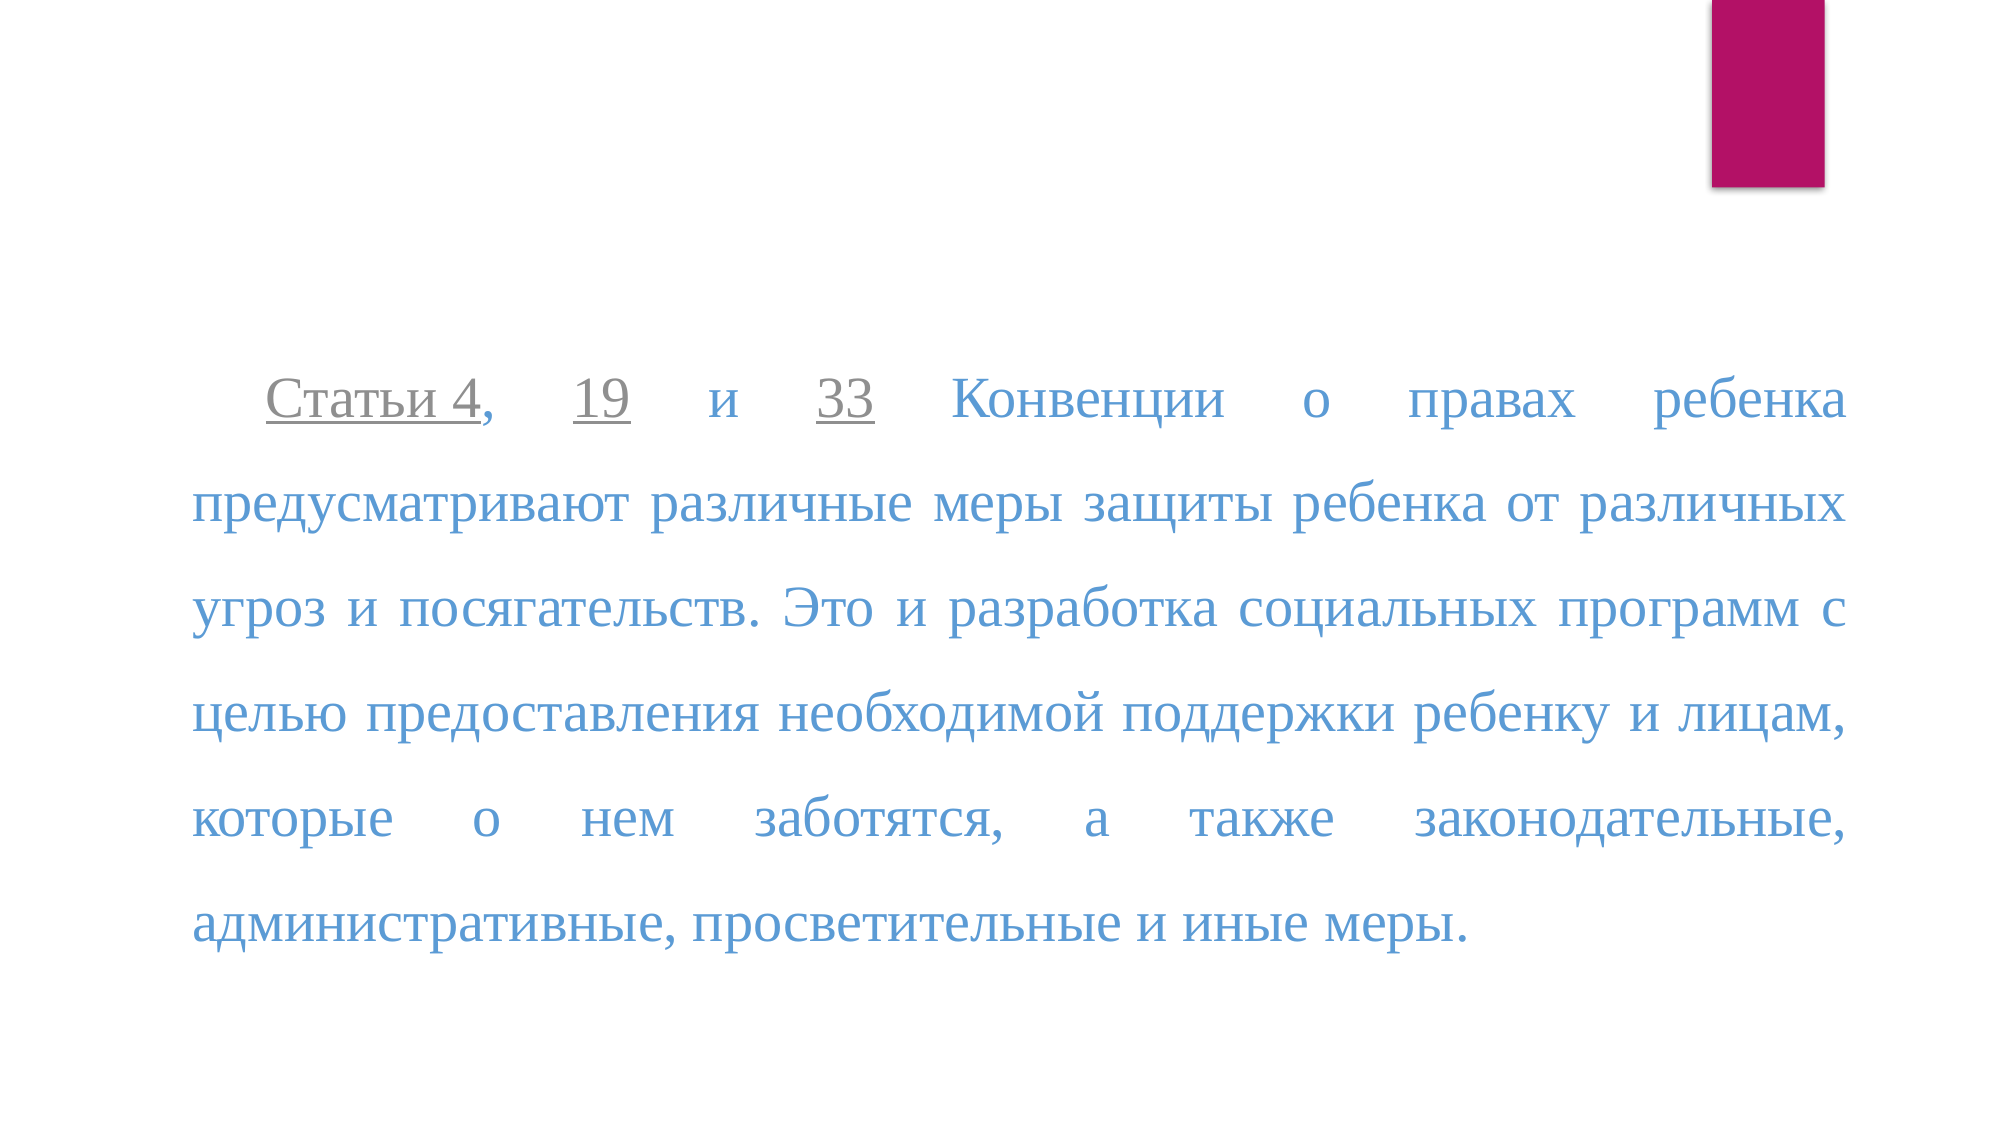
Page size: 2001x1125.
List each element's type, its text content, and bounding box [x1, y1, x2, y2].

text_box Статьи 4, 19 и 33 Конвенции о правах ребенка предусматривают различные меры защиты ребенка от различных угроз и посягательств. Это и разработка социальных программ с целью предоставления необходимой поддержки ребенку и лицам, которые о нем заботятся, а также законодательные, административные, просветительные и иные меры. [177, 316, 1863, 961]
